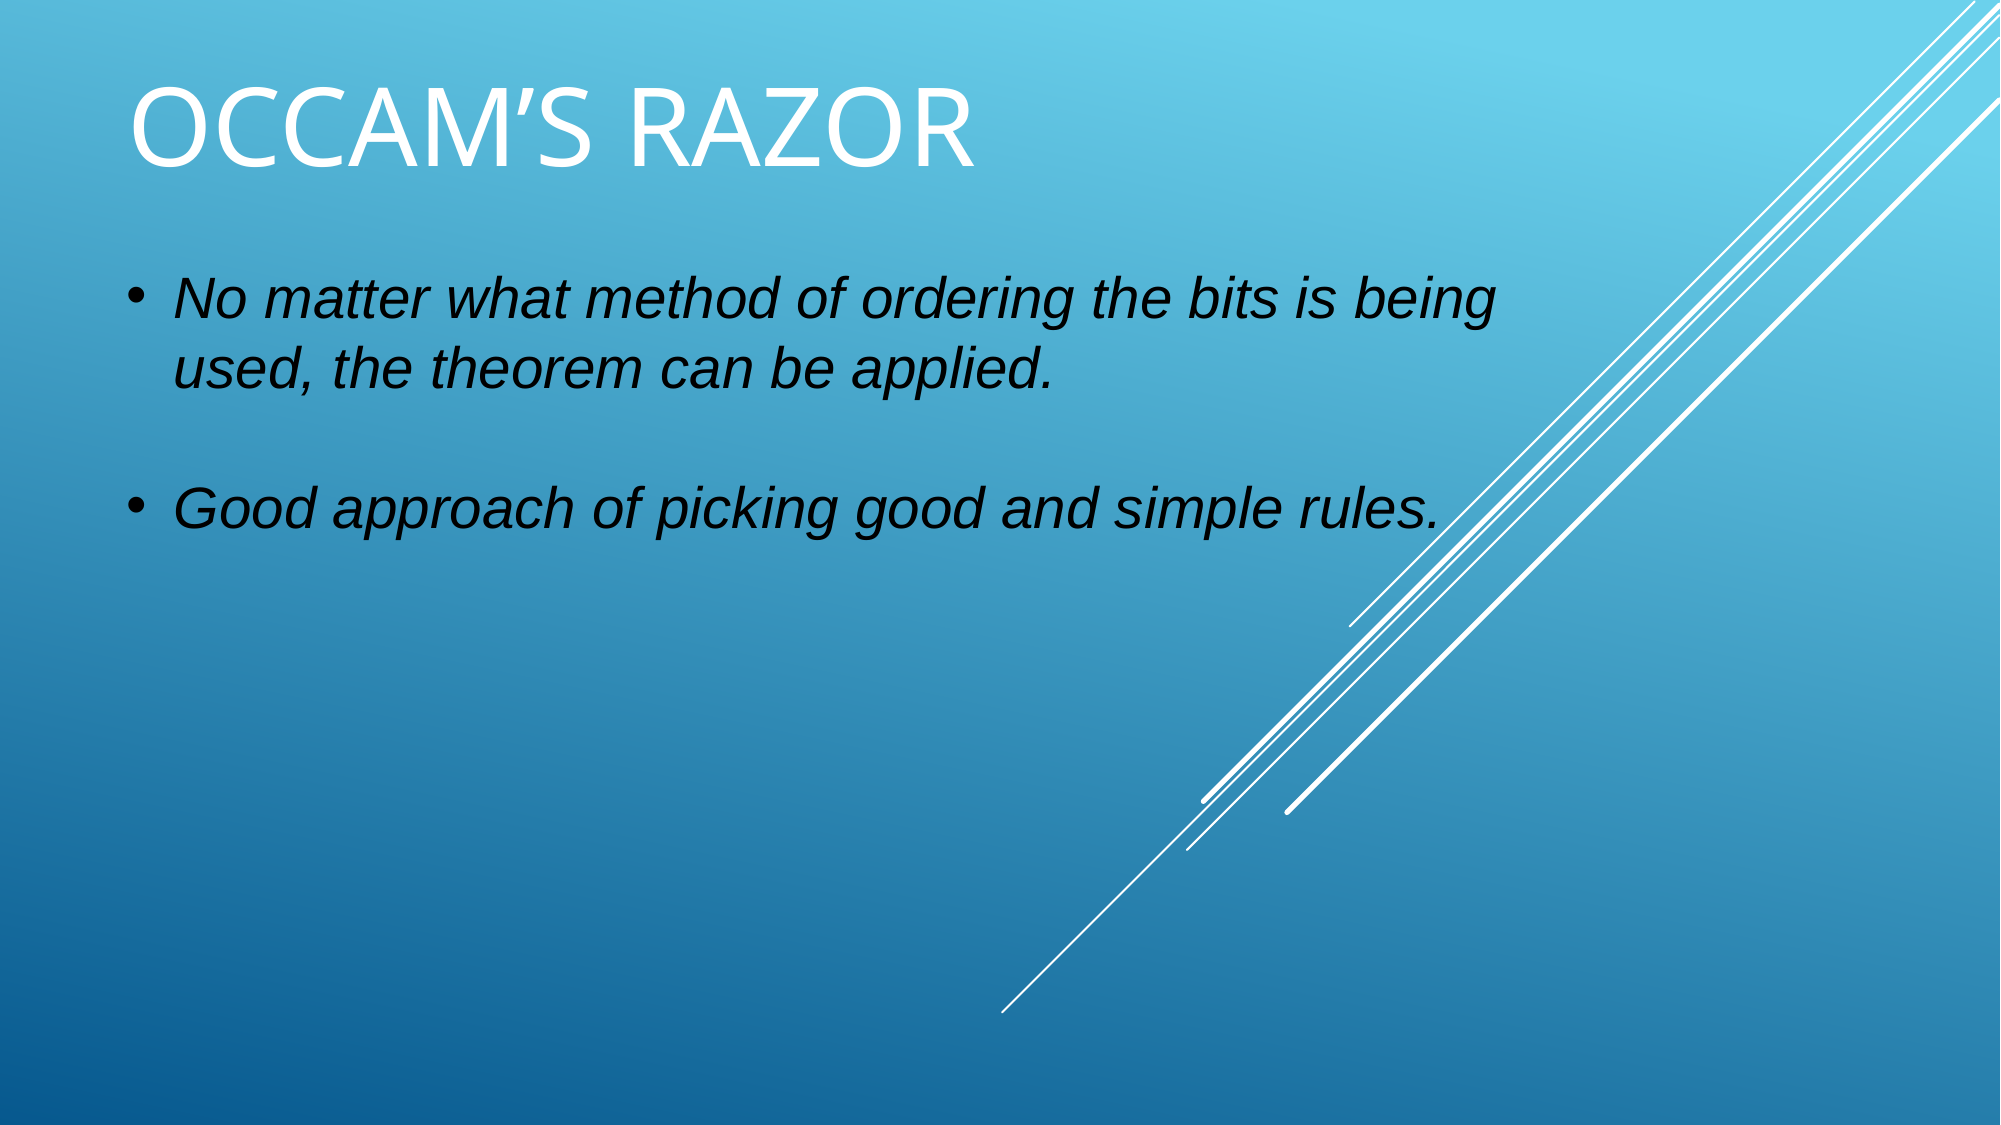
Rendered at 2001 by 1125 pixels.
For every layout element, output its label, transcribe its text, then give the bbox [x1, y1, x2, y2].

title Occam’s razor [112, 48, 1425, 196]
text_box No matter what method of ordering the bits is being used, the theorem can be applied. Good approach of picking good and simple rules. [112, 252, 1589, 548]
